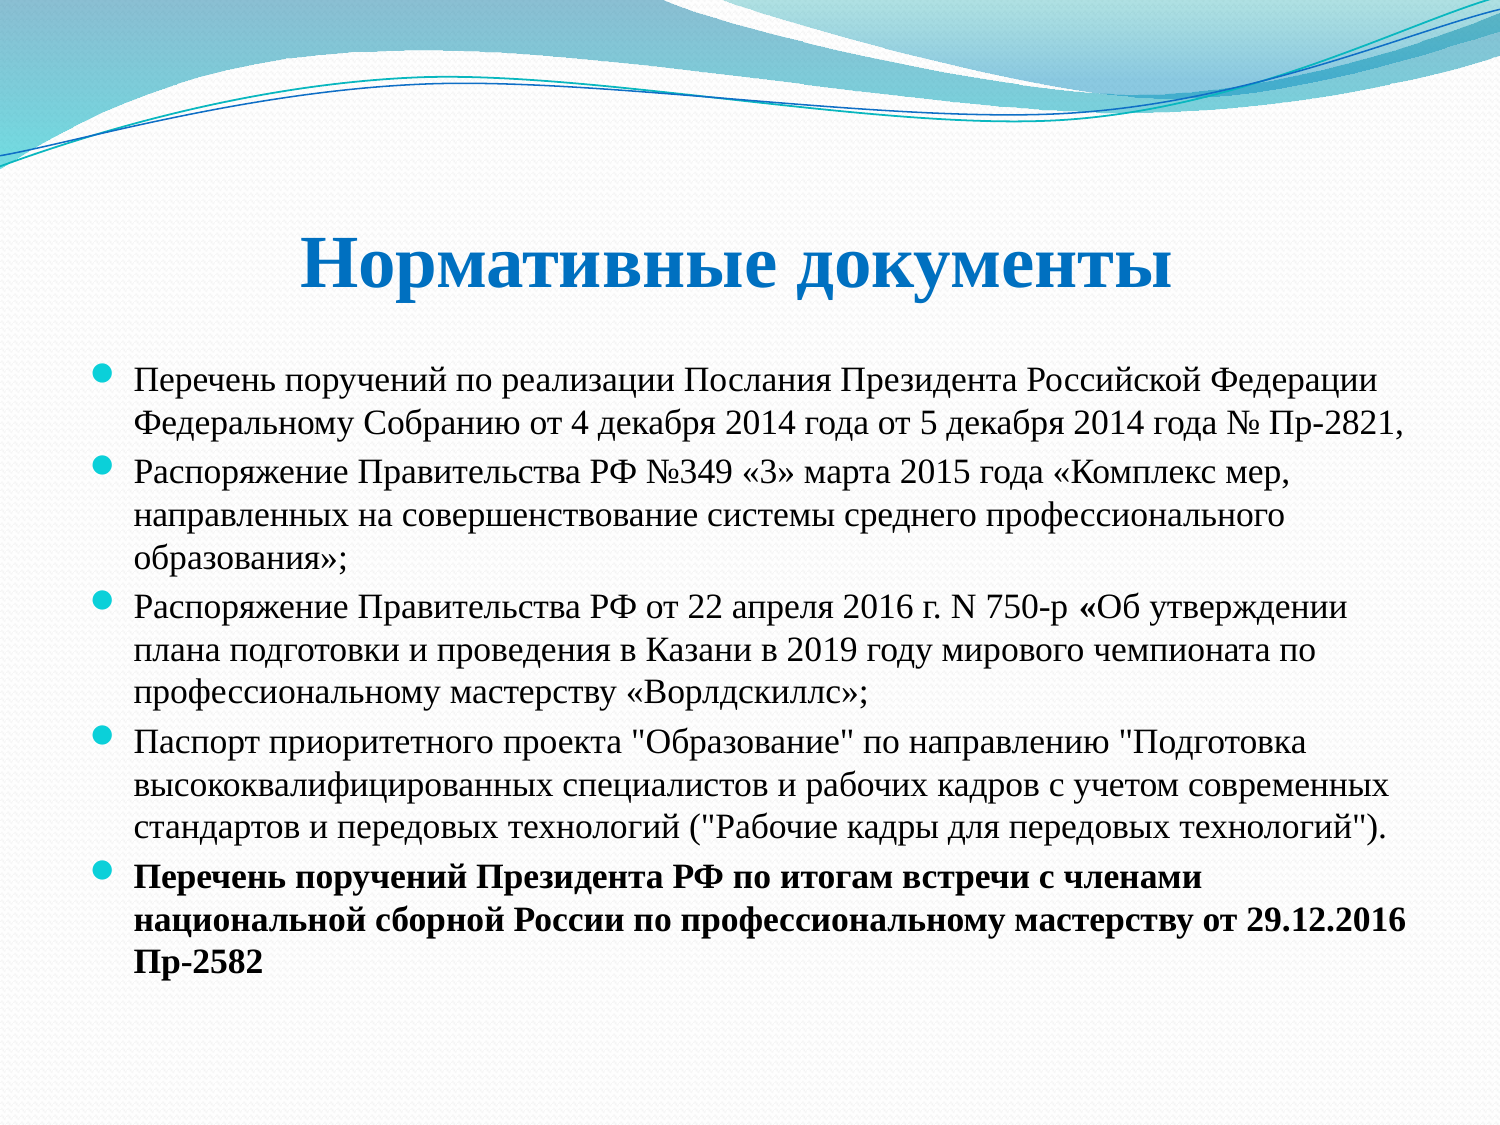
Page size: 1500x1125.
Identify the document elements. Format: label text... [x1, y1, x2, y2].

title Нормативные документы [75, 115, 1425, 303]
list Перечень поручений по реализации Послания Президента Российской Федерации Федеральному Собранию от 4 декабря 2014 года от 5 декабря 2014 года № Пр-2821, Распоряжение Правительства РФ №349 «3» марта 2015 года «Комплекс мер, направленных на совершенствование системы среднего профессионального образования»; Распоряжение Правительства РФ от 22 апреля 2016 г. N 750-р «Об утверждении плана подготовки и проведения в Казани в 2019 году мирового чемпионата по профессиональному мастерству «Ворлдскиллс»; Паспорт приоритетного проекта "Образование" по направлению "Подготовка высококвалифицированных специалистов и рабочих кадров с учетом современных стандартов и передовых технологий ("Рабочие кадры для передовых технологий"). Перечень поручений Президента РФ по итогам встречи с членами национальной сборной России по профессиональному мастерству от 29.12.2016 Пр-2582 [75, 317, 1425, 1038]
